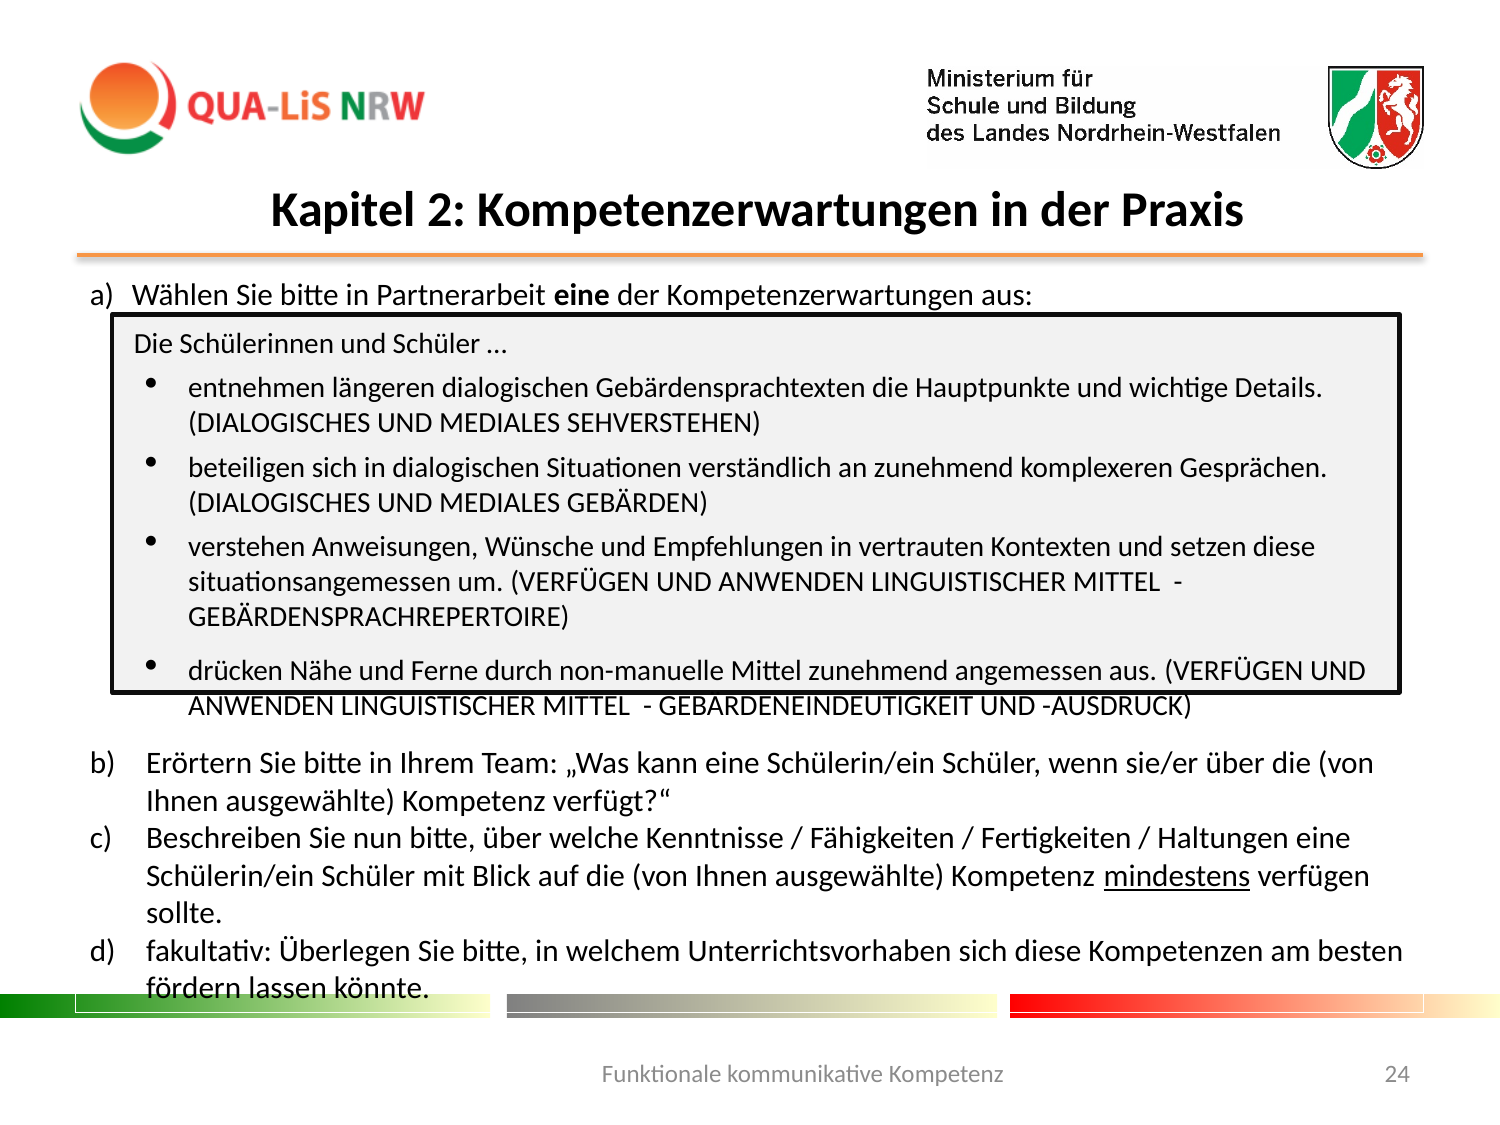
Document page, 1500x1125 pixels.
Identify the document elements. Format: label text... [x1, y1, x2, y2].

text_box Wählen Sie bitte in Partnerarbeit eine der Kompetenzerwartungen aus: Die Schülerinnen und Schüler … entnehmen längeren dialogischen Gebärdensprachtexten die Hauptpunkte und wichtige Details. (Dialogisches und Mediales Sehverstehen) beteiligen sich in dialogischen Situationen verständlich an zunehmend komplexeren Gesprächen. (Dialogisches und Mediales Gebärden) verstehen Anweisungen, Wünsche und Empfehlungen in vertrauten Kontexten und setzen diese situationsangemessen um. (Verfügen und Anwenden Linguistischer Mittel - Gebärdensprachrepertoire) drücken Nähe und Ferne durch non-manuelle Mittel zunehmend angemessen aus. (Verfügen und Anwenden Linguistischer Mittel - Gebärdeneindeutigkeit und -ausdruck) Erörtern Sie bitte in Ihrem Team: „Was kann eine Schülerin/ein Schüler, wenn sie/er über die (von Ihnen ausgewählte) Kompetenz verfügt?“ Beschreiben Sie nun bitte, über welche Kenntnisse / Fähigkeiten / Fertigkeiten / Haltungen eine Schülerin/ein Schüler mit Blick auf die (von Ihnen ausgewählte) Kompetenz mindestens verfügen sollte. fakultativ: Überlegen Sie bitte, in welchem Unterrichtsvorhaben sich diese Kompetenzen am besten fördern lassen könnte. [75, 267, 1424, 1013]
footer Funktionale kommunikative Kompetenz [561, 1042, 1046, 1103]
picture [927, 66, 1424, 169]
picture [77, 55, 431, 158]
slide_number 24 [1328, 1042, 1425, 1103]
text_box Kapitel 2: Kompetenzerwartungen in der Praxis [256, 169, 1261, 267]
